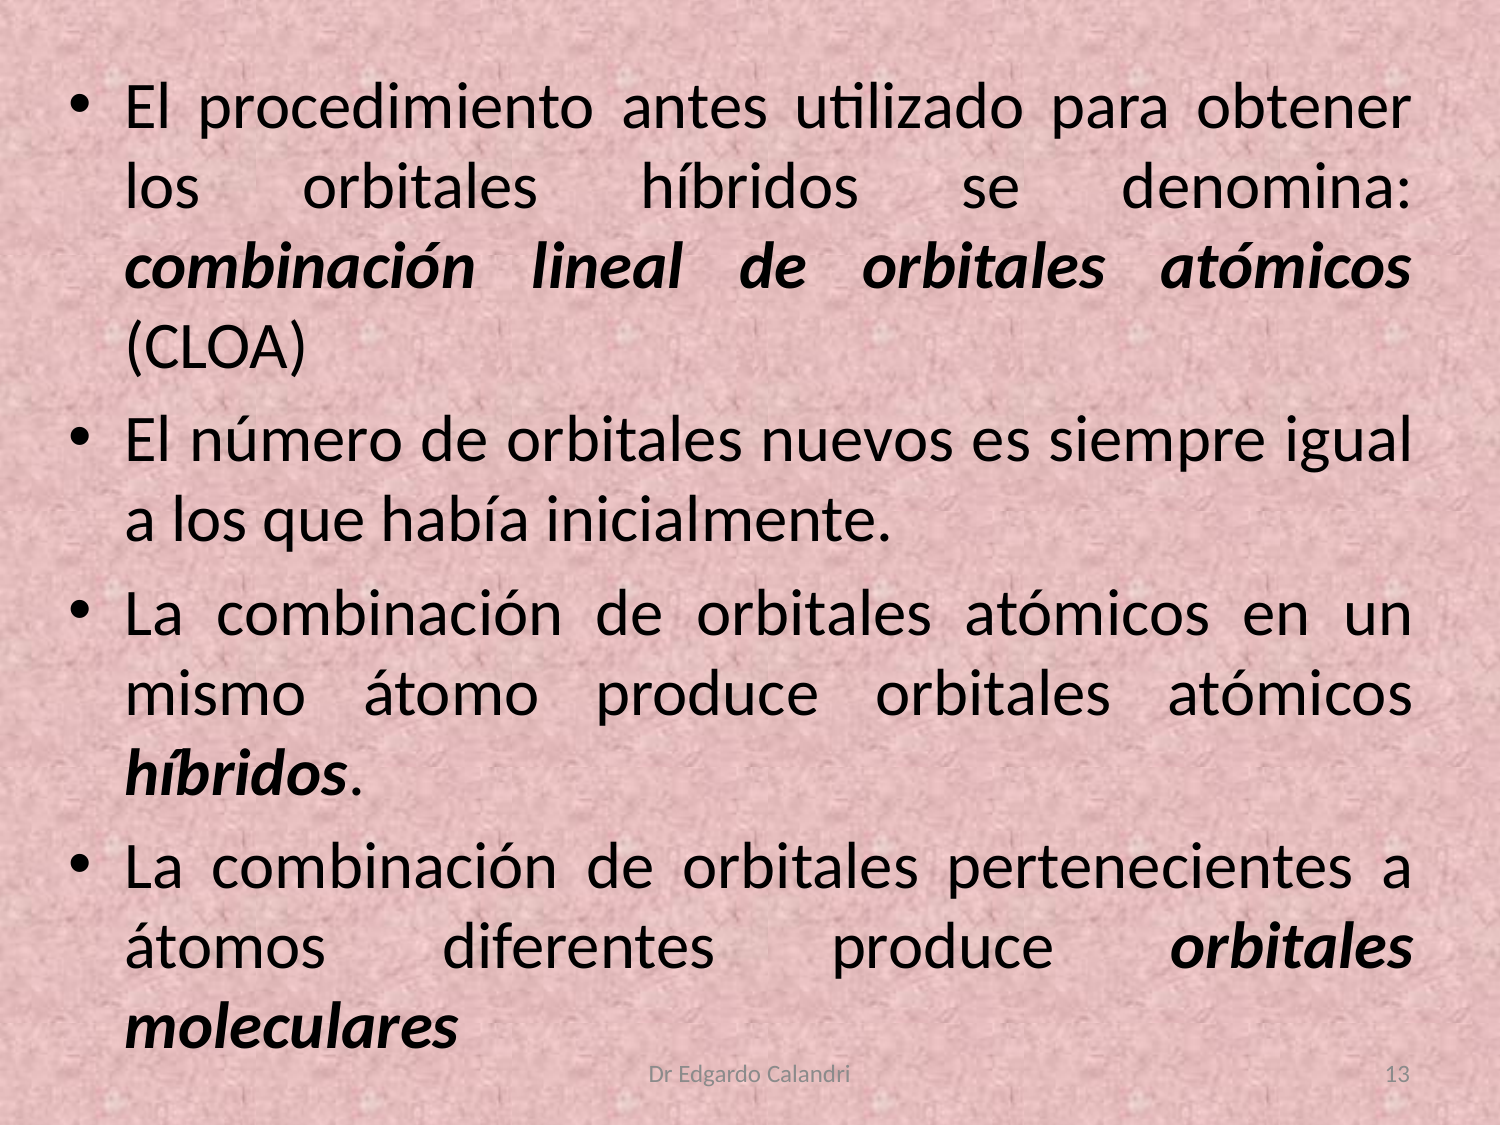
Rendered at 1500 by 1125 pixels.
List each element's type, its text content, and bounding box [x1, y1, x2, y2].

footer Dr Edgardo Calandri [512, 1042, 988, 1103]
list El procedimiento antes utilizado para obtener los orbitales híbridos se denomina: combinación lineal de orbitales atómicos (CLOA) El número de orbitales nuevos es siempre igual a los que había inicialmente. La combinación de orbitales atómicos en un mismo átomo produce orbitales atómicos híbridos. La combinación de orbitales pertenecientes a átomos diferentes produce orbitales moleculares [53, 54, 1430, 1071]
slide_number 13 [1074, 1042, 1425, 1103]
picture [0, 0, 1500, 1125]
